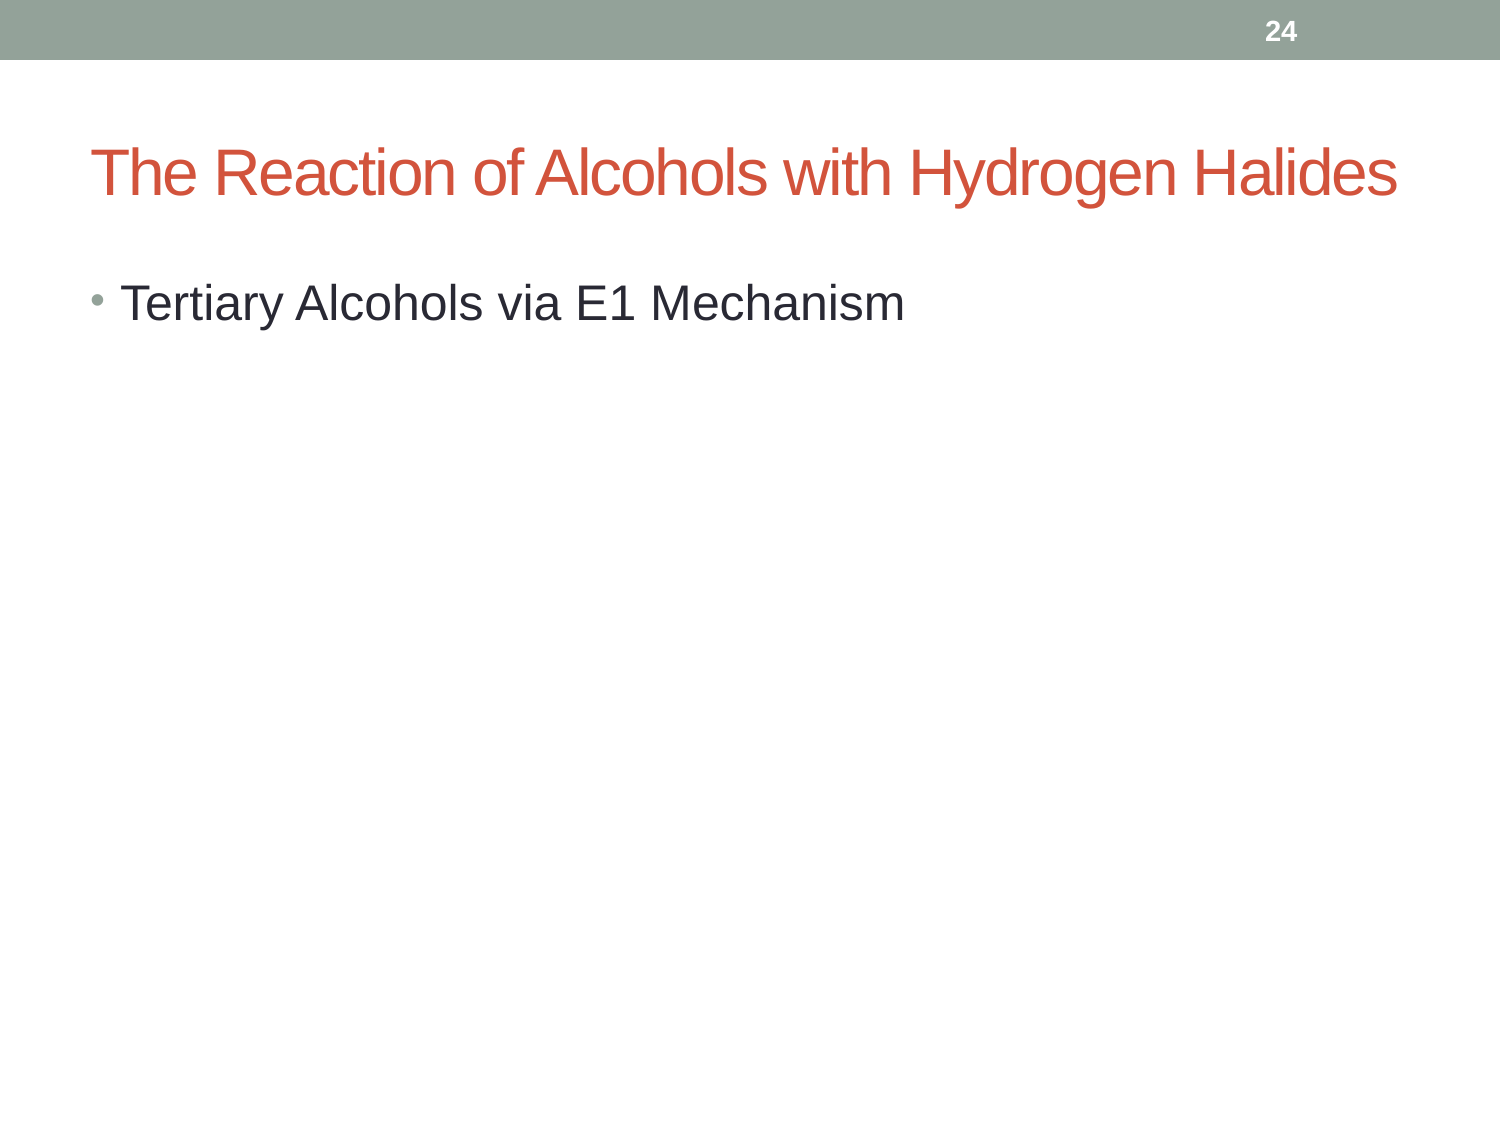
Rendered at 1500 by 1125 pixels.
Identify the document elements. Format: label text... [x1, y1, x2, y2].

list Tertiary Alcohols via E1 Mechanism [75, 262, 1425, 1063]
slide_number 24 [1250, 3, 1425, 57]
title The Reaction of Alcohols with Hydrogen Halides [75, 87, 1425, 250]
